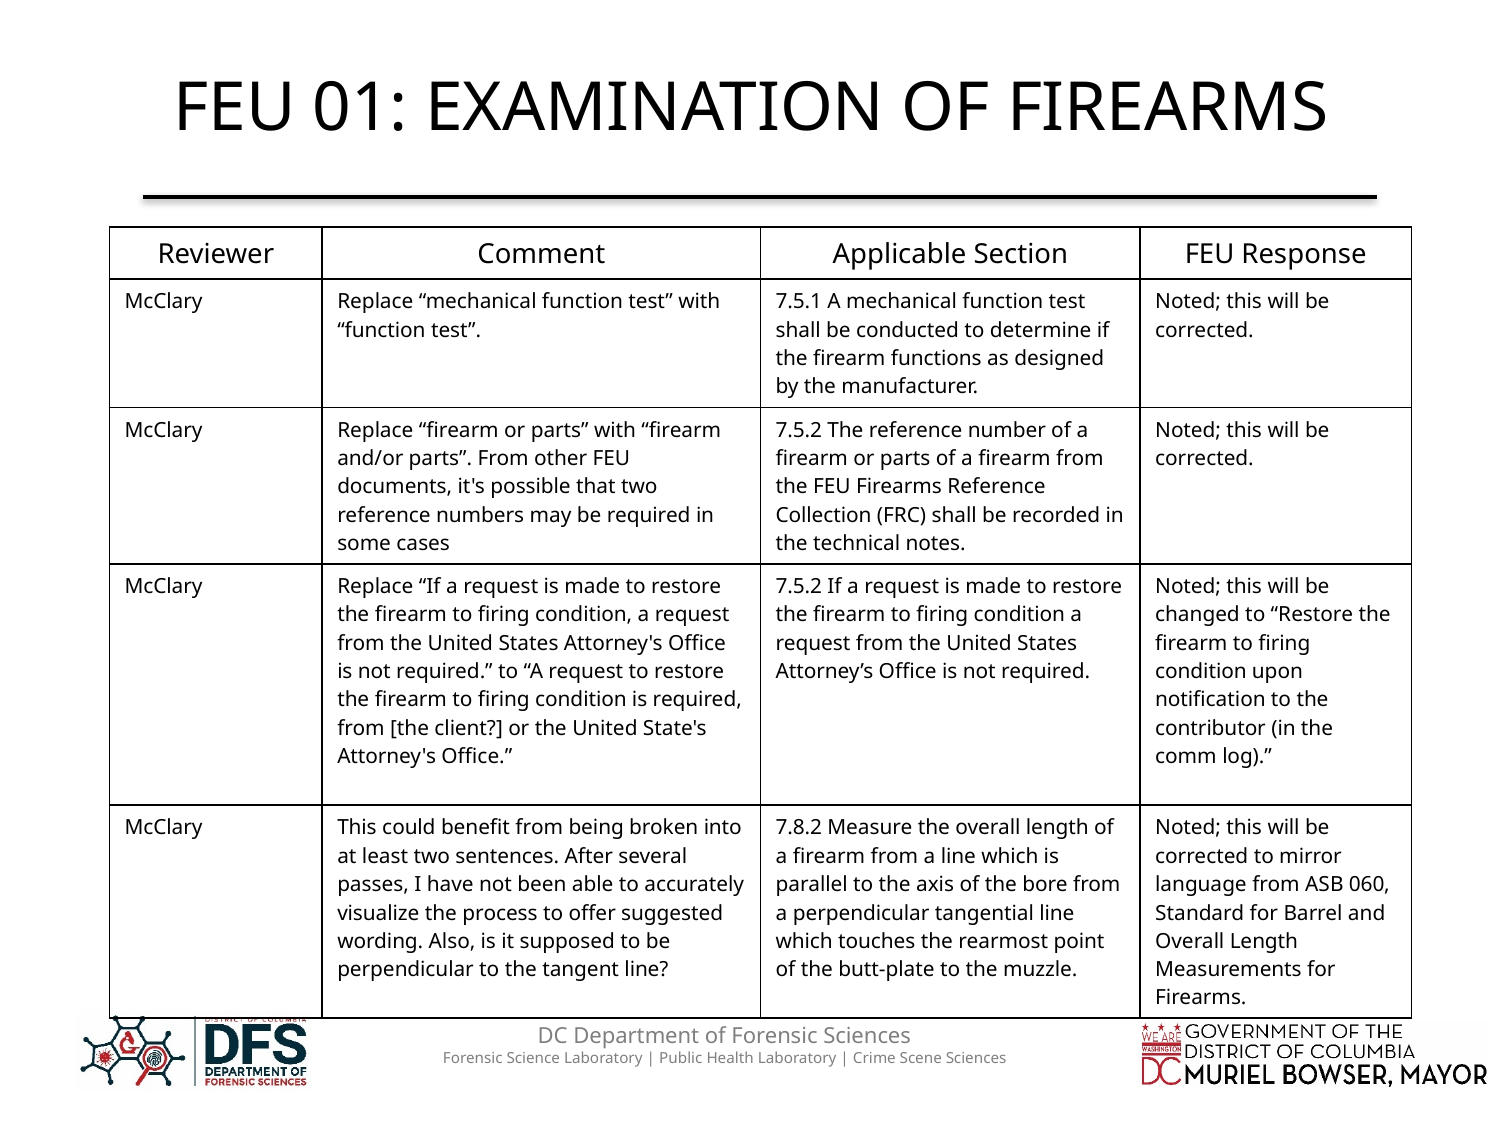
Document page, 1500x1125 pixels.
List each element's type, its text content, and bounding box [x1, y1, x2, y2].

picture [75, 1010, 311, 1092]
table_cell 7.5.2 The reference number of a firearm or parts of a firearm from the FEU Firearms Reference Collection (FRC) shall be recorded in the technical notes. [761, 408, 1139, 563]
table_cell 7.5.1 A mechanical function test shall be conducted to determine if the firearm functions as designed by the manufacturer. [761, 280, 1139, 407]
table_header Applicable Section [761, 228, 1139, 278]
table_header Reviewer [110, 228, 321, 278]
table_cell 7.8.2 Measure the overall length of a firearm from a line which is parallel to the axis of the bore from a perpendicular tangential line which touches the rearmost point of the butt-plate to the muzzle. [761, 806, 1139, 1017]
table_cell McClary [110, 806, 321, 1017]
table_header FEU Response [1141, 228, 1411, 278]
table_header Comment [323, 228, 760, 278]
table_cell Replace “If a request is made to restore the firearm to firing condition, a request from the United States Attorney's Office is not required.” to “A request to restore the firearm to firing condition is required, from [the client?] or the United State's Attorney's Office.” [323, 565, 760, 804]
table_cell Noted; this will be changed to “Restore the firearm to firing condition upon notification to the contributor (in the comm log).” [1141, 565, 1411, 804]
table_cell Replace “firearm or parts” with “firearm and/or parts”. From other FEU documents, it's possible that two reference numbers may be required in some cases [323, 408, 760, 563]
table_cell 7.5.2 If a request is made to restore the firearm to firing condition a request from the United States Attorney’s Office is not required. [761, 565, 1139, 804]
table_cell Replace “mechanical function test” with “function test”. [323, 280, 760, 407]
table_cell McClary [110, 280, 321, 407]
table_cell Noted; this will be corrected. [1141, 280, 1411, 407]
table_cell McClary [110, 408, 321, 563]
picture [1137, 1020, 1490, 1087]
table_cell Noted; this will be corrected. [1141, 408, 1411, 563]
title FEU 01: EXAMINATION OF FIREARMS [75, 9, 1426, 198]
table_cell This could benefit from being broken into at least two sentences. After several passes, I have not been able to accurately visualize the process to offer suggested wording. Also, is it supposed to be perpendicular to the tangent line? [323, 806, 760, 1017]
table_cell McClary [110, 565, 321, 804]
table_cell Noted; this will be corrected to mirror language from ASB 060, Standard for Barrel and Overall Length Measurements for Firearms. [1141, 806, 1411, 1017]
